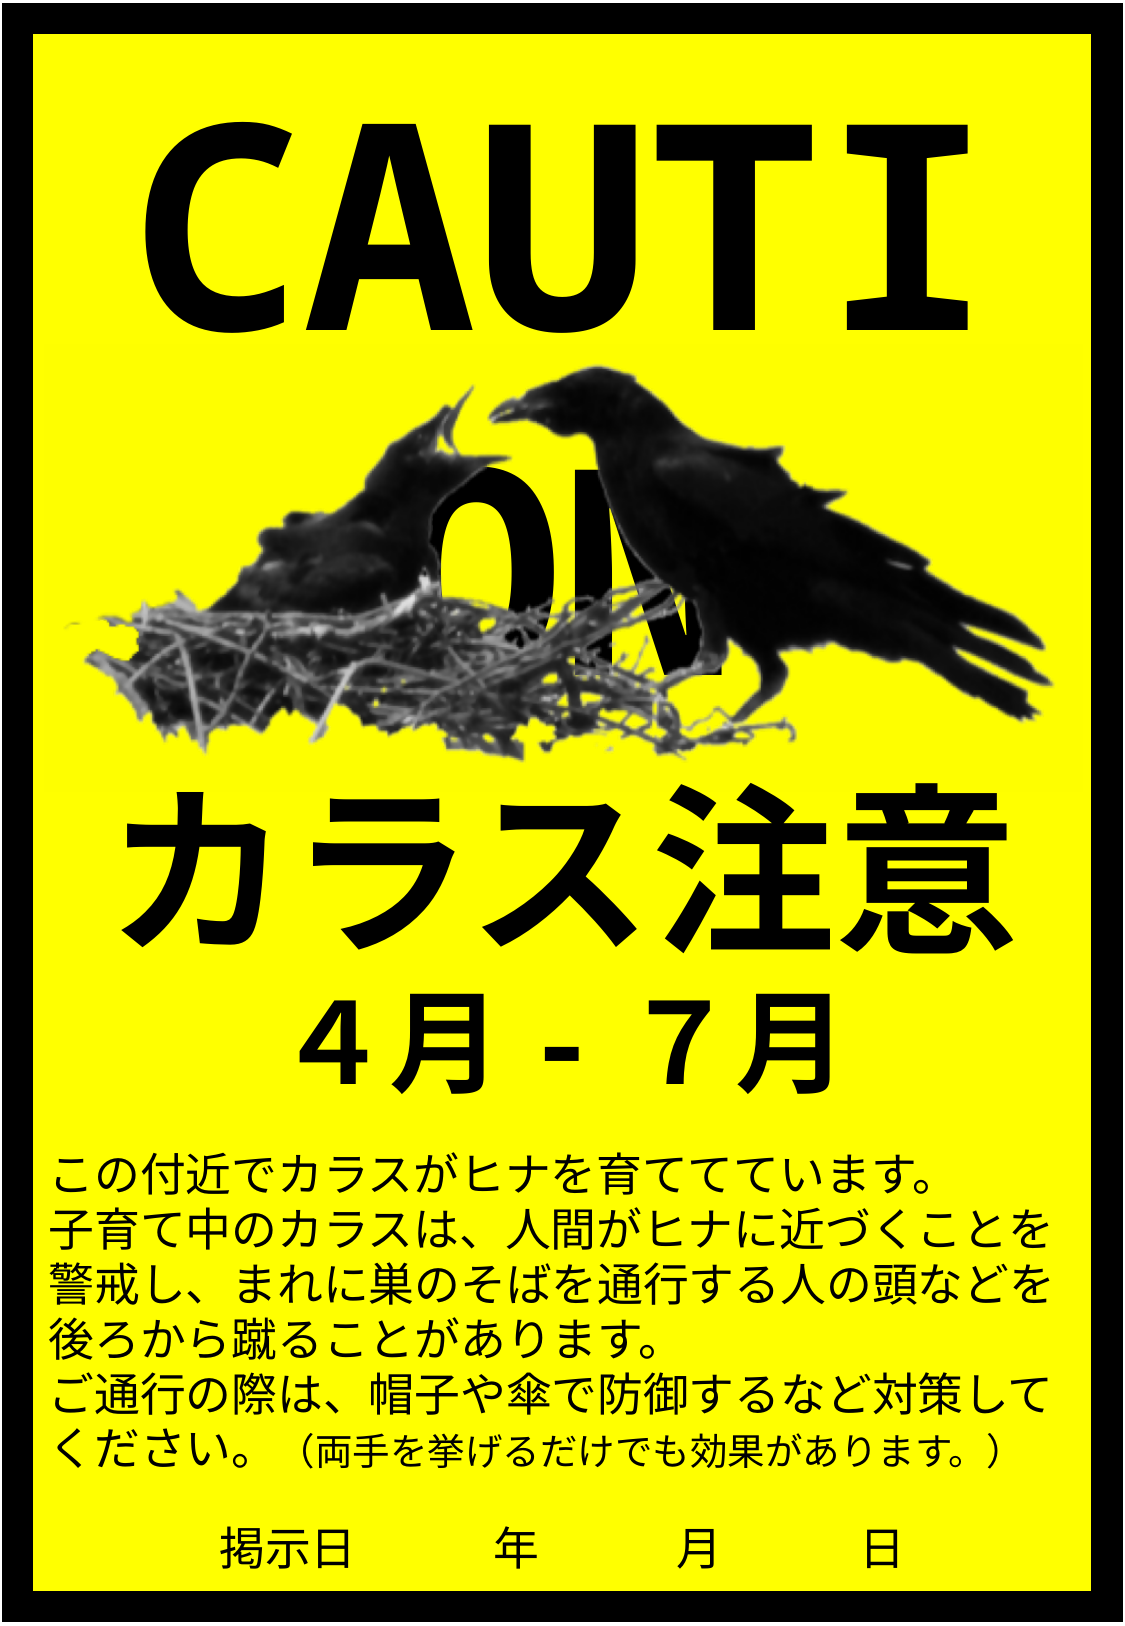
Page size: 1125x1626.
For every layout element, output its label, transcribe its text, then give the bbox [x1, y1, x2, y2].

picture [43, 344, 1083, 792]
text_box カラス注意 [34, 748, 1091, 964]
text_box この付近でカラスがヒナを育ててています。 子育て中のカラスは、人間がヒナに近づくことを警戒し、まれに巣のそばを通行する人の頭などを後ろから蹴ることがあります。 ご通行の際は、帽子や傘で防御するなど対策してください。（両手を挙げるだけでも効果があります。） 掲示日 年 月 日 [34, 1137, 1091, 1583]
text_box ４月-７月 [34, 964, 1091, 1115]
text_box CAUTION [34, 35, 1091, 741]
text_box [17, 17, 1108, 1607]
